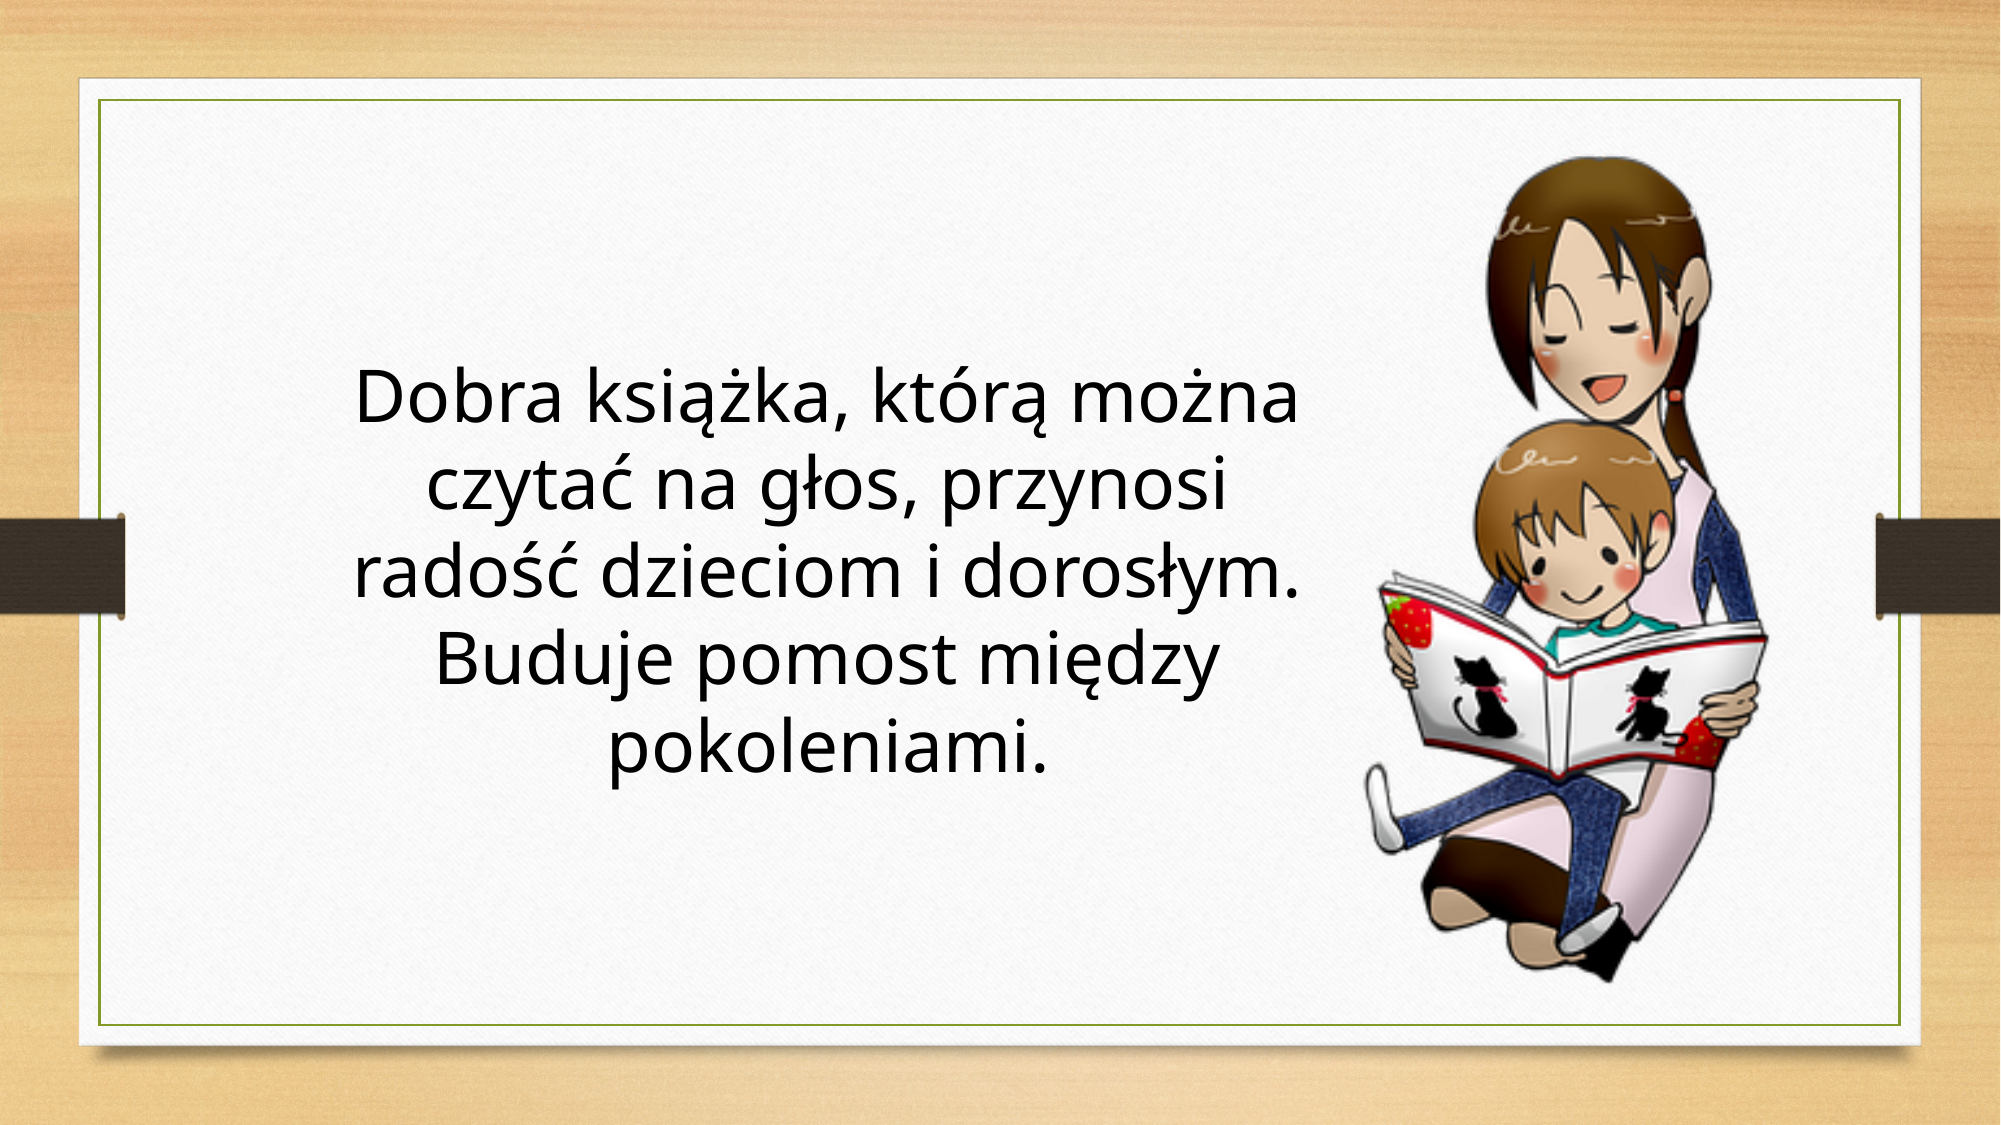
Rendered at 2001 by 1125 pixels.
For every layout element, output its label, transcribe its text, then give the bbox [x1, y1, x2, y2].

picture [0, 0, 2001, 1125]
text_box Dobra książka, którą można czytać na głos, przynosi radość dzieciom i dorosłym. Buduje pomost między pokoleniami. [28, 341, 1354, 795]
